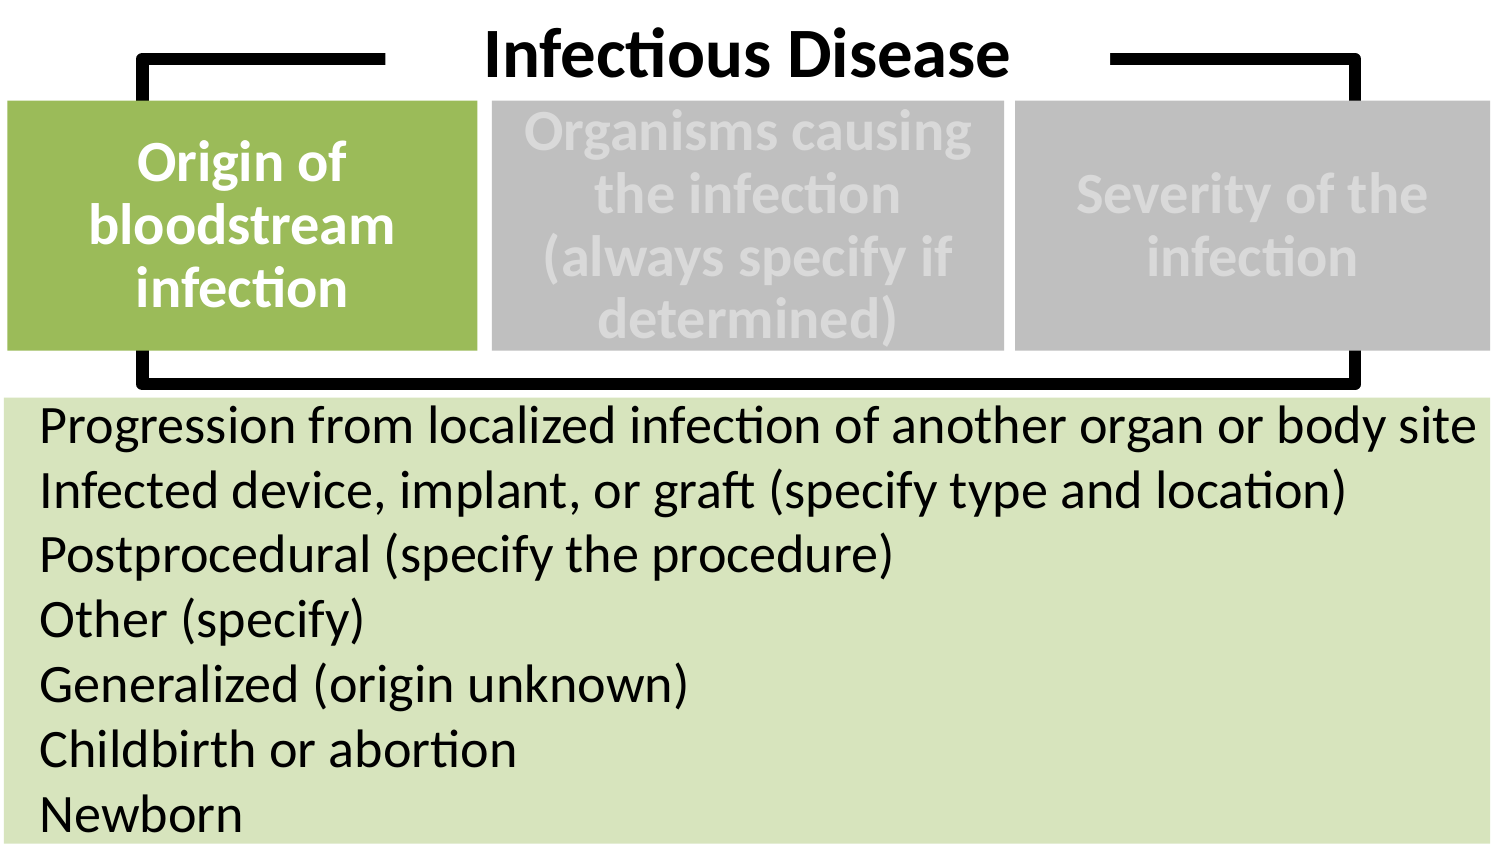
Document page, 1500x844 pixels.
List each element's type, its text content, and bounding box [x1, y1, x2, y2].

text_box Severity of the infection [1015, 100, 1491, 351]
text_box Progression from localized infection of another organ or body site Infected device, implant, or graft (specify type and location) Postprocedural (specify the procedure) Other (specify) Generalized (origin unknown) Childbirth or abortion Newborn [3, 381, 1500, 844]
title Infectious Disease [385, 9, 1111, 89]
text_box Organisms causing the infection (always specify if determined) [491, 100, 1005, 351]
text_box Origin of bloodstream infection [7, 100, 478, 351]
text_box [140, 57, 1357, 386]
